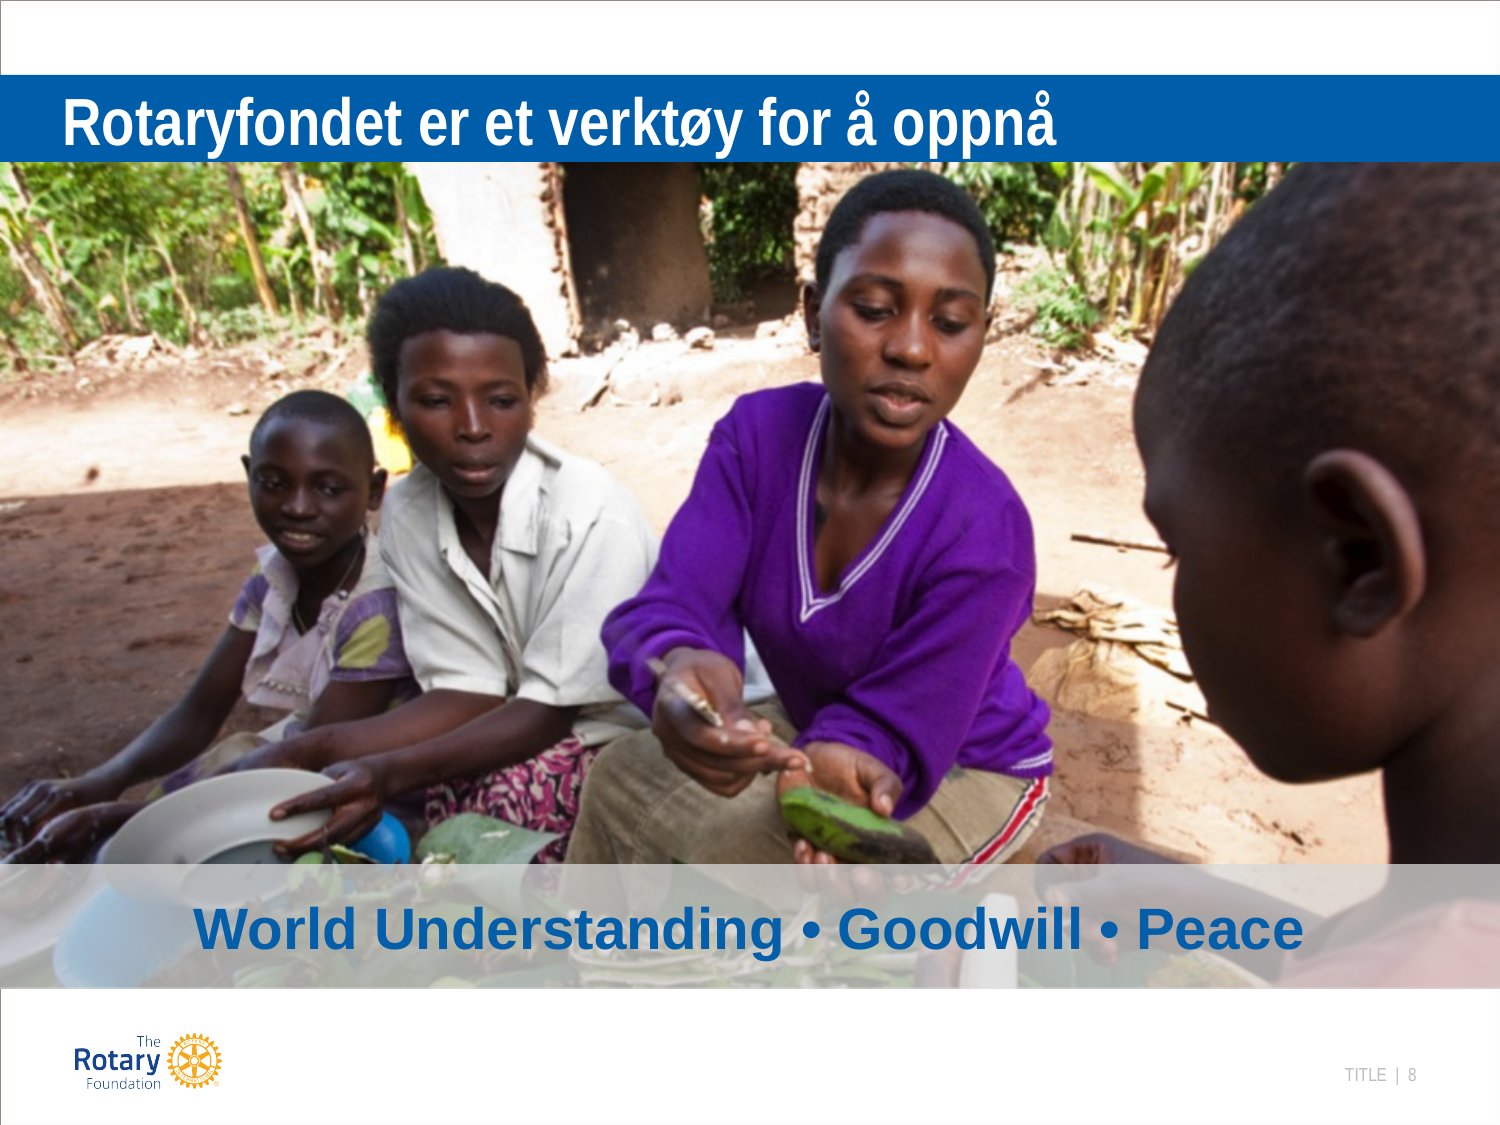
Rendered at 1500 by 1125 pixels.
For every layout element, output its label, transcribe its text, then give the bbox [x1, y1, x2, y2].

picture [0, 162, 1500, 990]
picture [75, 1033, 222, 1089]
title Rotaryfondet er et verktøy for å oppnå [62, 75, 1500, 161]
